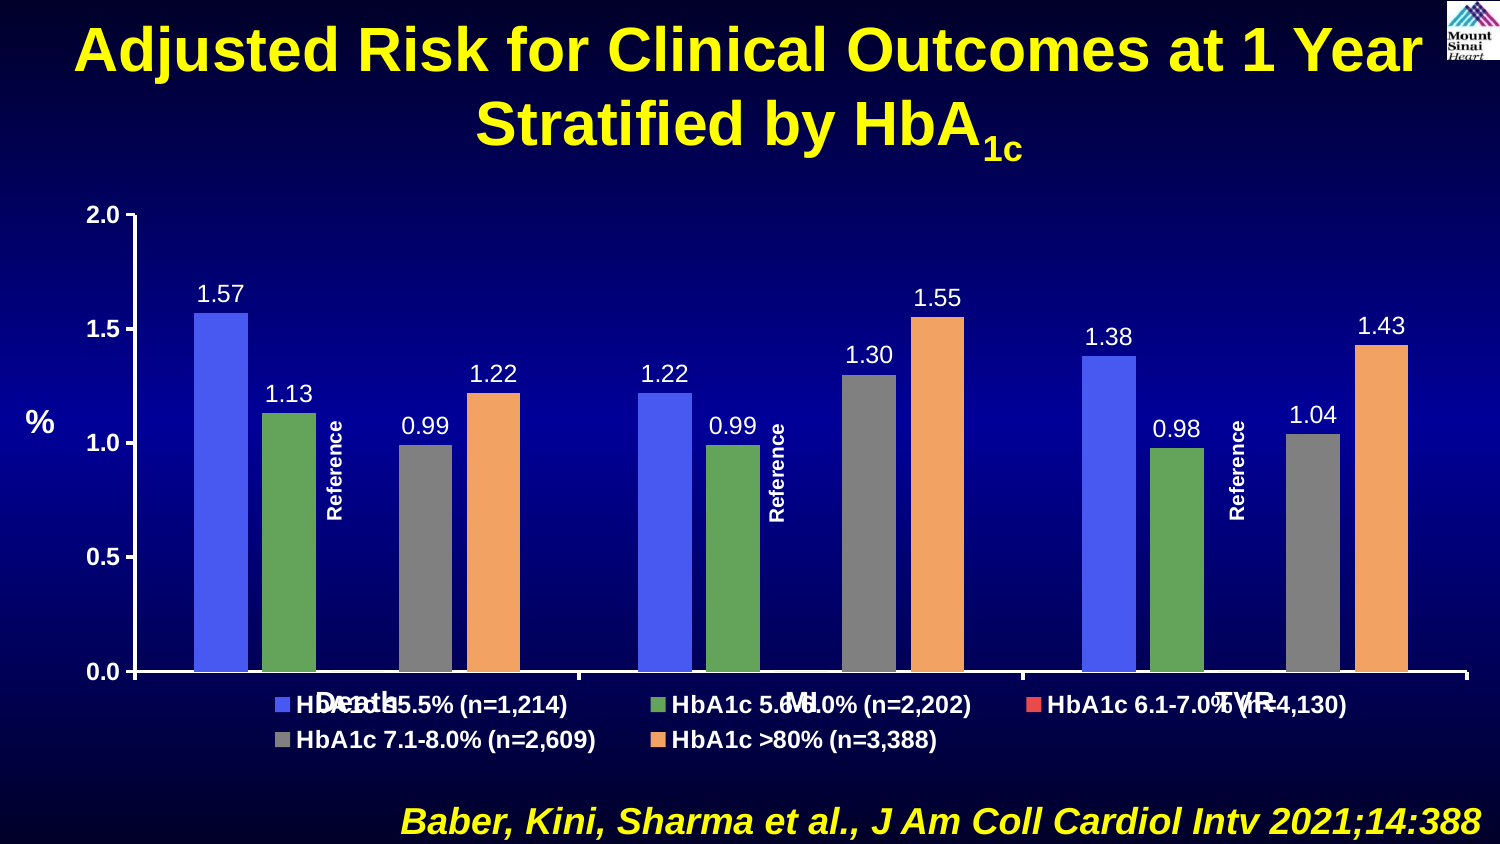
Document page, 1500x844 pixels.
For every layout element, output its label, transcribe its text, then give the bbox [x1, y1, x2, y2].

text_box Adjusted Risk for Clinical Outcomes at 1 Year Stratified by HbA1c [0, 1, 1500, 177]
chart [57, 189, 1497, 781]
text_box % [10, 392, 51, 448]
text_box Baber, Kini, Sharma et al., J Am Coll Cardiol Intv 2021;14:388 [385, 789, 1499, 844]
picture [1446, 0, 1500, 60]
